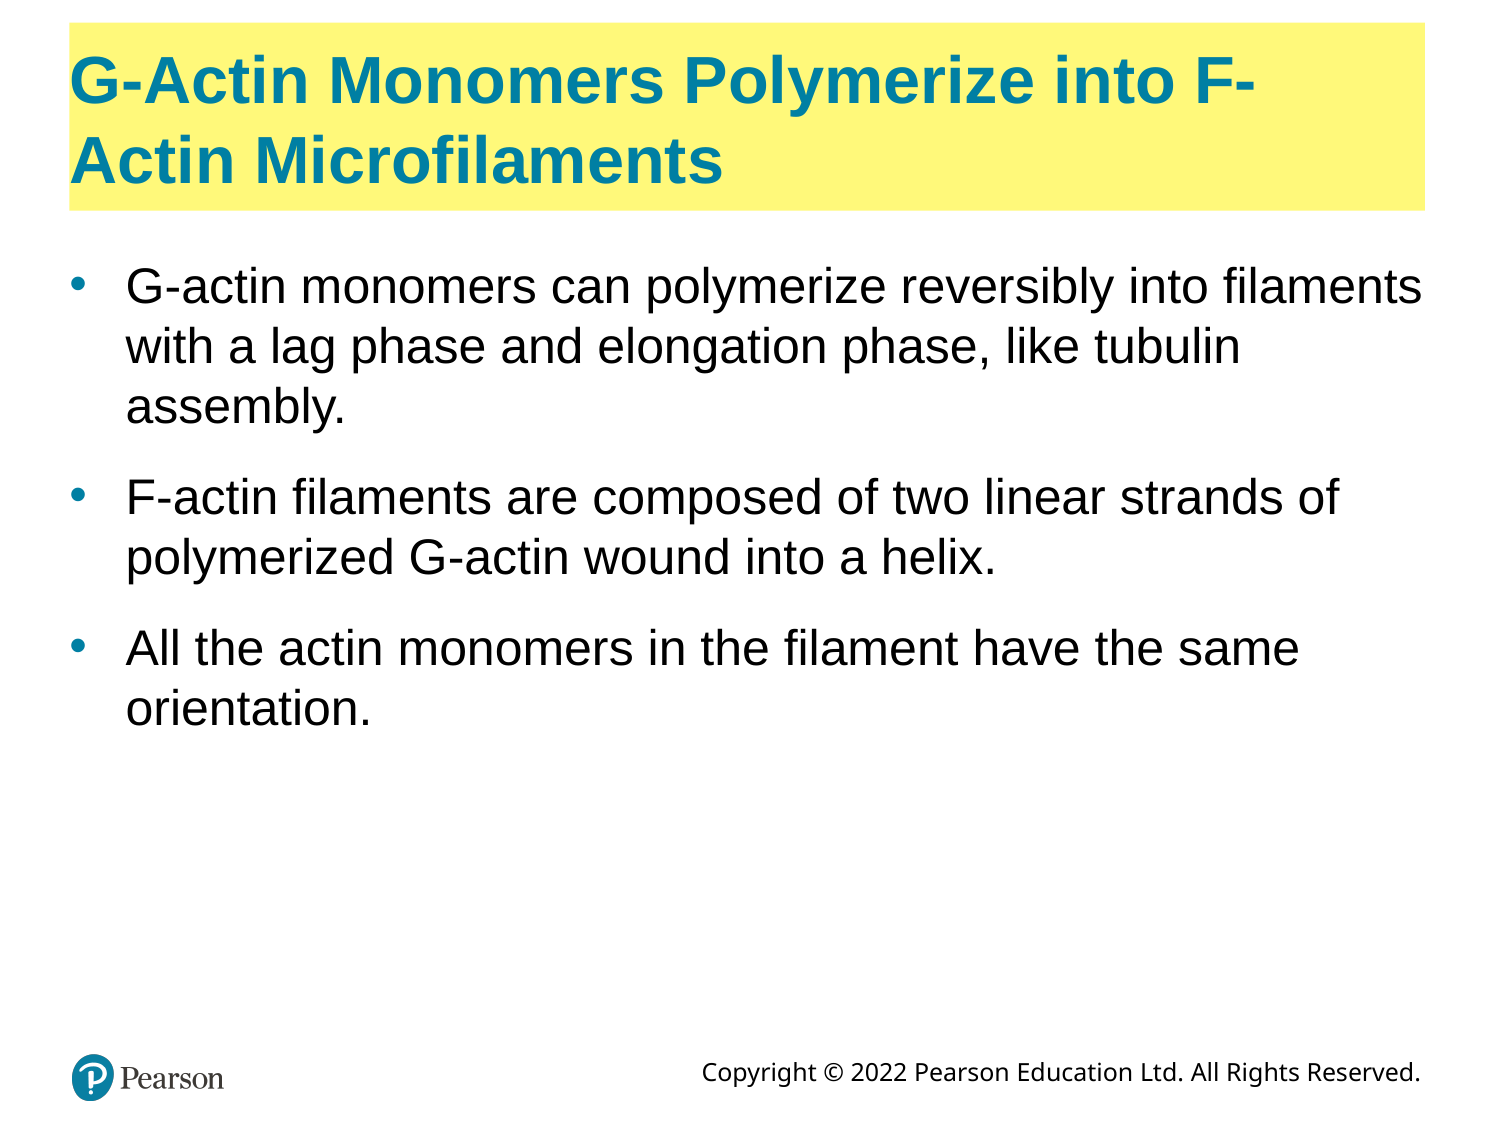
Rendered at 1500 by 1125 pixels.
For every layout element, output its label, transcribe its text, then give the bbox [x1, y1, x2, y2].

title G-Actin Monomers Polymerize into F-Actin Microfilaments [69, 22, 1425, 211]
picture [80, 1063, 106, 1088]
picture [98, 1054, 224, 1101]
picture [72, 1087, 83, 1101]
picture [72, 1054, 88, 1070]
list G-actin monomers can polymerize reversibly into filaments with a lag phase and elongation phase, like tubulin assembly. F-actin filaments are composed of two linear strands of polymerized G-actin wound into a helix. All the actin monomers in the filament have the same orientation. [69, 253, 1425, 741]
